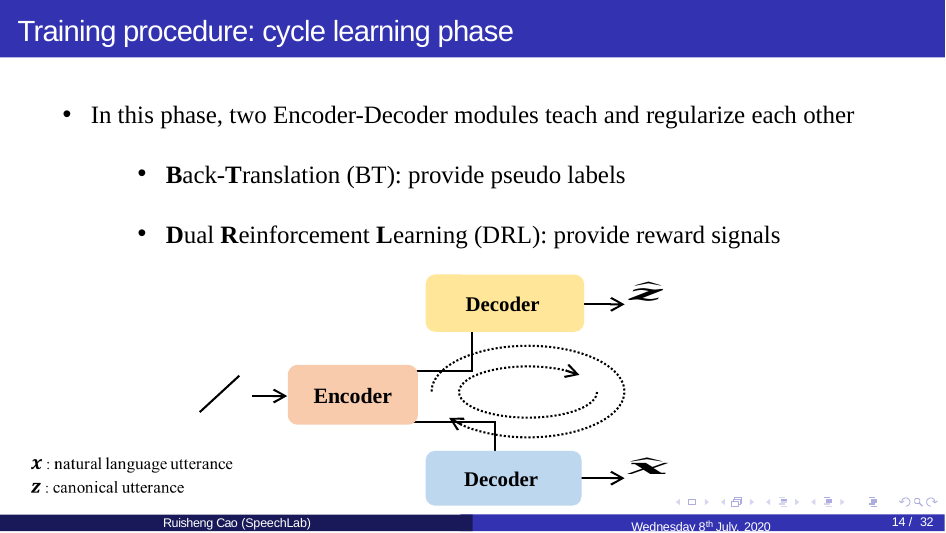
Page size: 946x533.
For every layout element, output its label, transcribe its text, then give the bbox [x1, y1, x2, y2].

text_box In this phase, two Encoder-Decoder modules teach and regularize each other Back-Translation (BT): provide pseudo labels Dual Reinforcement Learning (DRL): provide reward signals [47, 91, 898, 256]
text_box [449, 380, 625, 420]
text_box [936, 514, 945, 532]
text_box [319, 304, 625, 372]
text_box [473, 514, 629, 532]
slide_number Ruisheng Cao (SpeechLab) [160, 515, 320, 533]
text_box Encoder [287, 364, 418, 425]
slide_number 14 / 32 [887, 514, 936, 533]
text_box [0, 514, 473, 532]
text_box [199, 375, 240, 413]
picture [23, 446, 256, 500]
text_box [458, 380, 598, 419]
text_box [808, 514, 887, 532]
text_box [431, 380, 465, 392]
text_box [365, 421, 625, 479]
footer Wednesday 8th July, 2020 [629, 513, 808, 533]
text_box [0, 0, 945, 58]
text_box Training procedure: cycle learning phase [15, 9, 548, 48]
